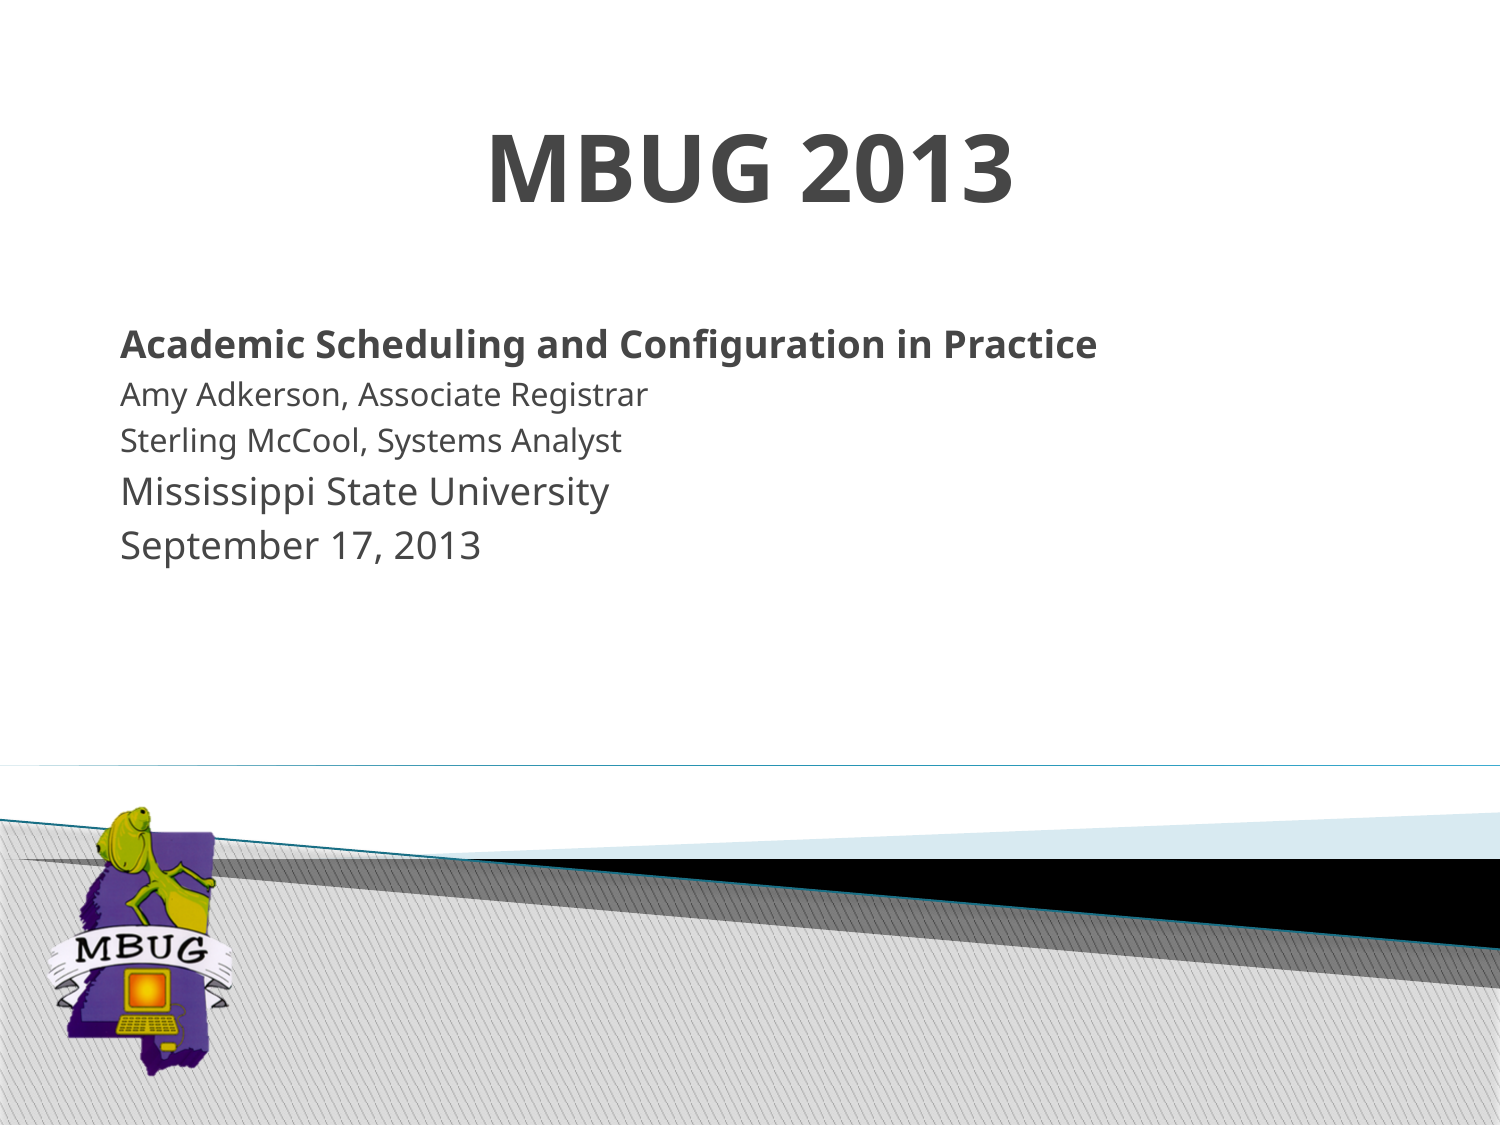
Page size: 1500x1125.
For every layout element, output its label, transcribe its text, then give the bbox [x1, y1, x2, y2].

subtitle Academic Scheduling and Configuration in Practice Amy Adkerson, Associate Registrar Sterling McCool, Systems Analyst Mississippi State University September 17, 2013 [112, 312, 1388, 575]
picture [0, 765, 1500, 1122]
title MBUG 2013 [112, 99, 1388, 312]
